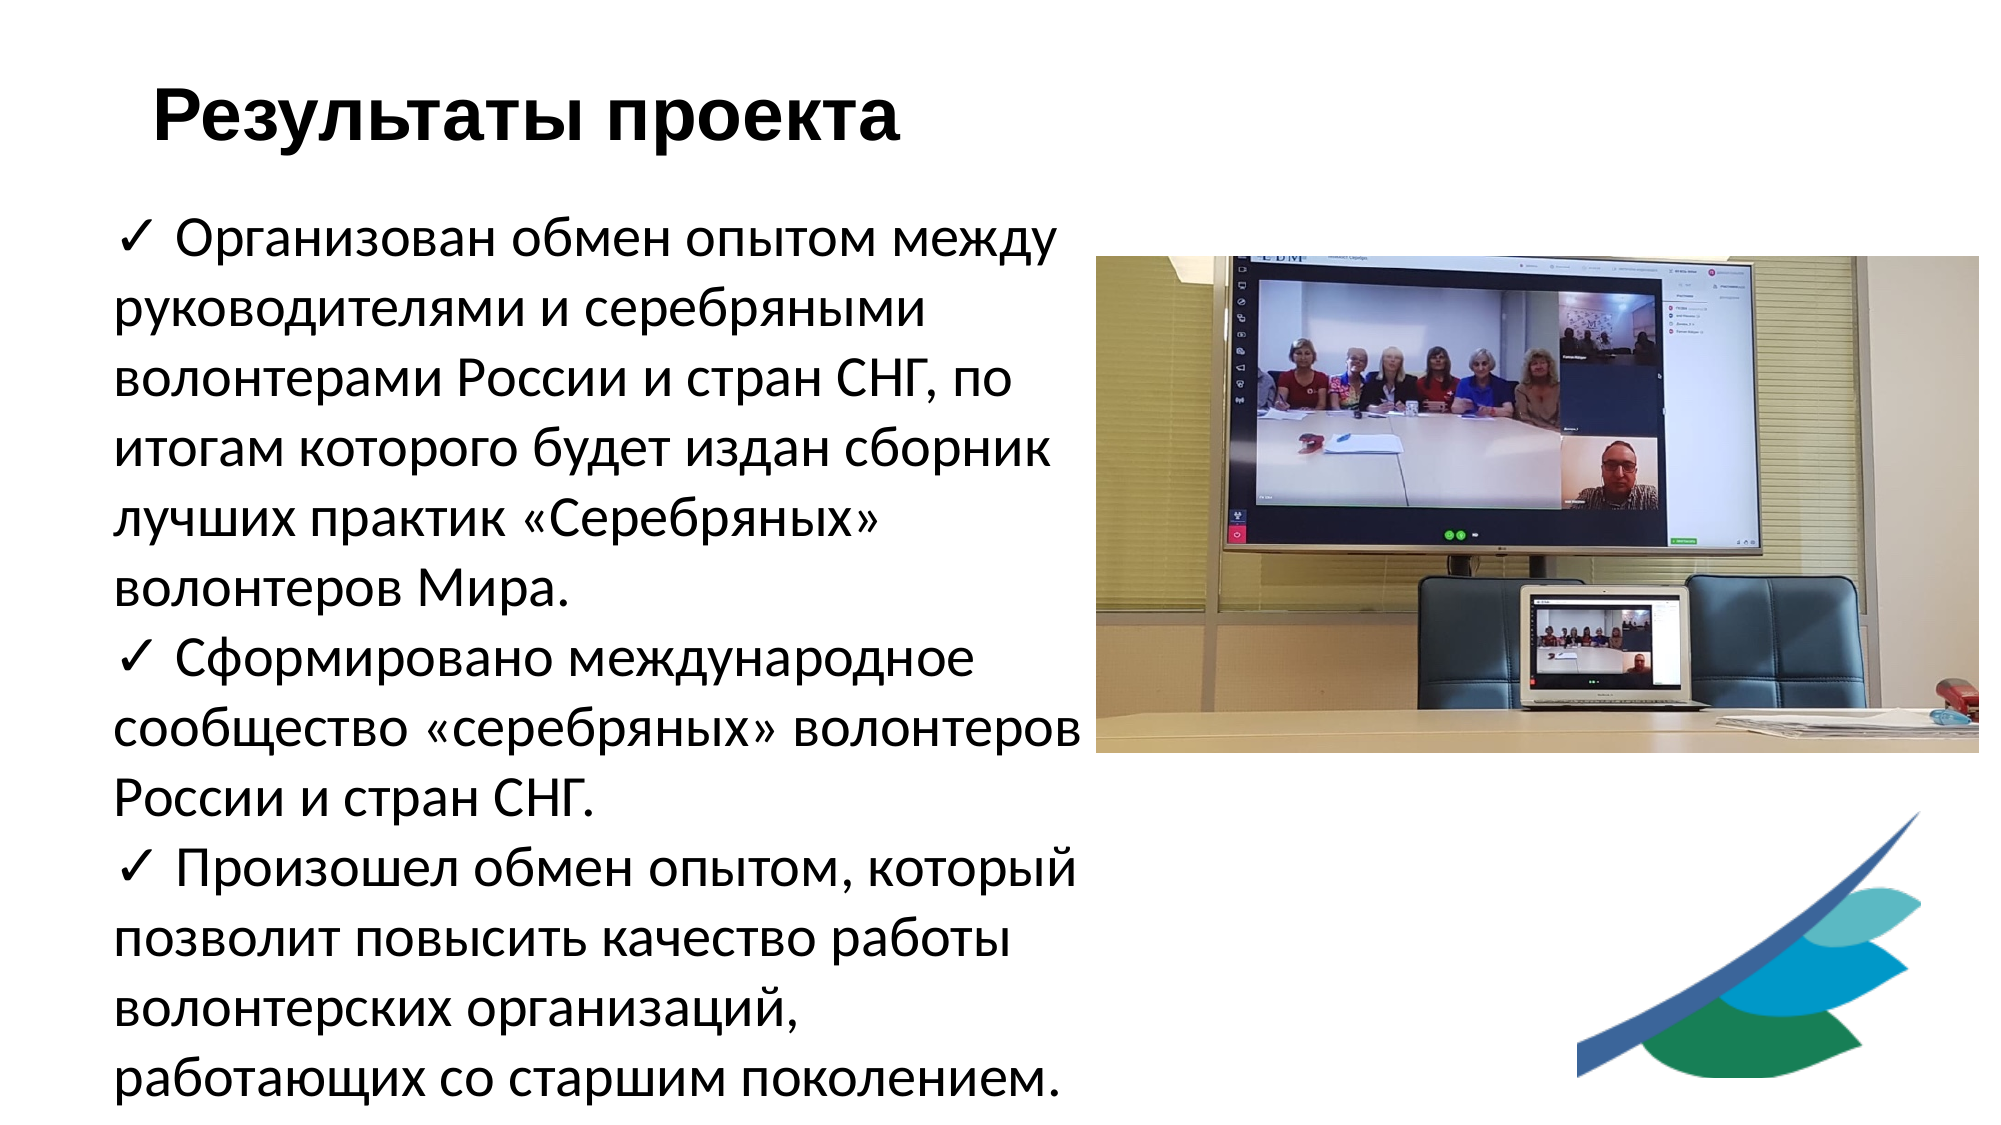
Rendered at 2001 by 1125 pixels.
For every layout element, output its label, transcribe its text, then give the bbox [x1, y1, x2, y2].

title Результаты проекта [137, 7, 1863, 225]
picture [1096, 256, 1979, 753]
picture [1577, 811, 1921, 1078]
text_box ✓ Организован обмен опытом между руководителями и серебряными волонтерами России и стран СНГ, по итогам которого будет издан сборник лучших практик «Серебряных» волонтеров Мира. ✓ Сформировано международное сообщество «серебряных» волонтеров России и стран СНГ. ✓ Произошел обмен опытом, который позволит повысить качество работы волонтерских организаций, работающих со старшим поколением. [99, 190, 1127, 1116]
